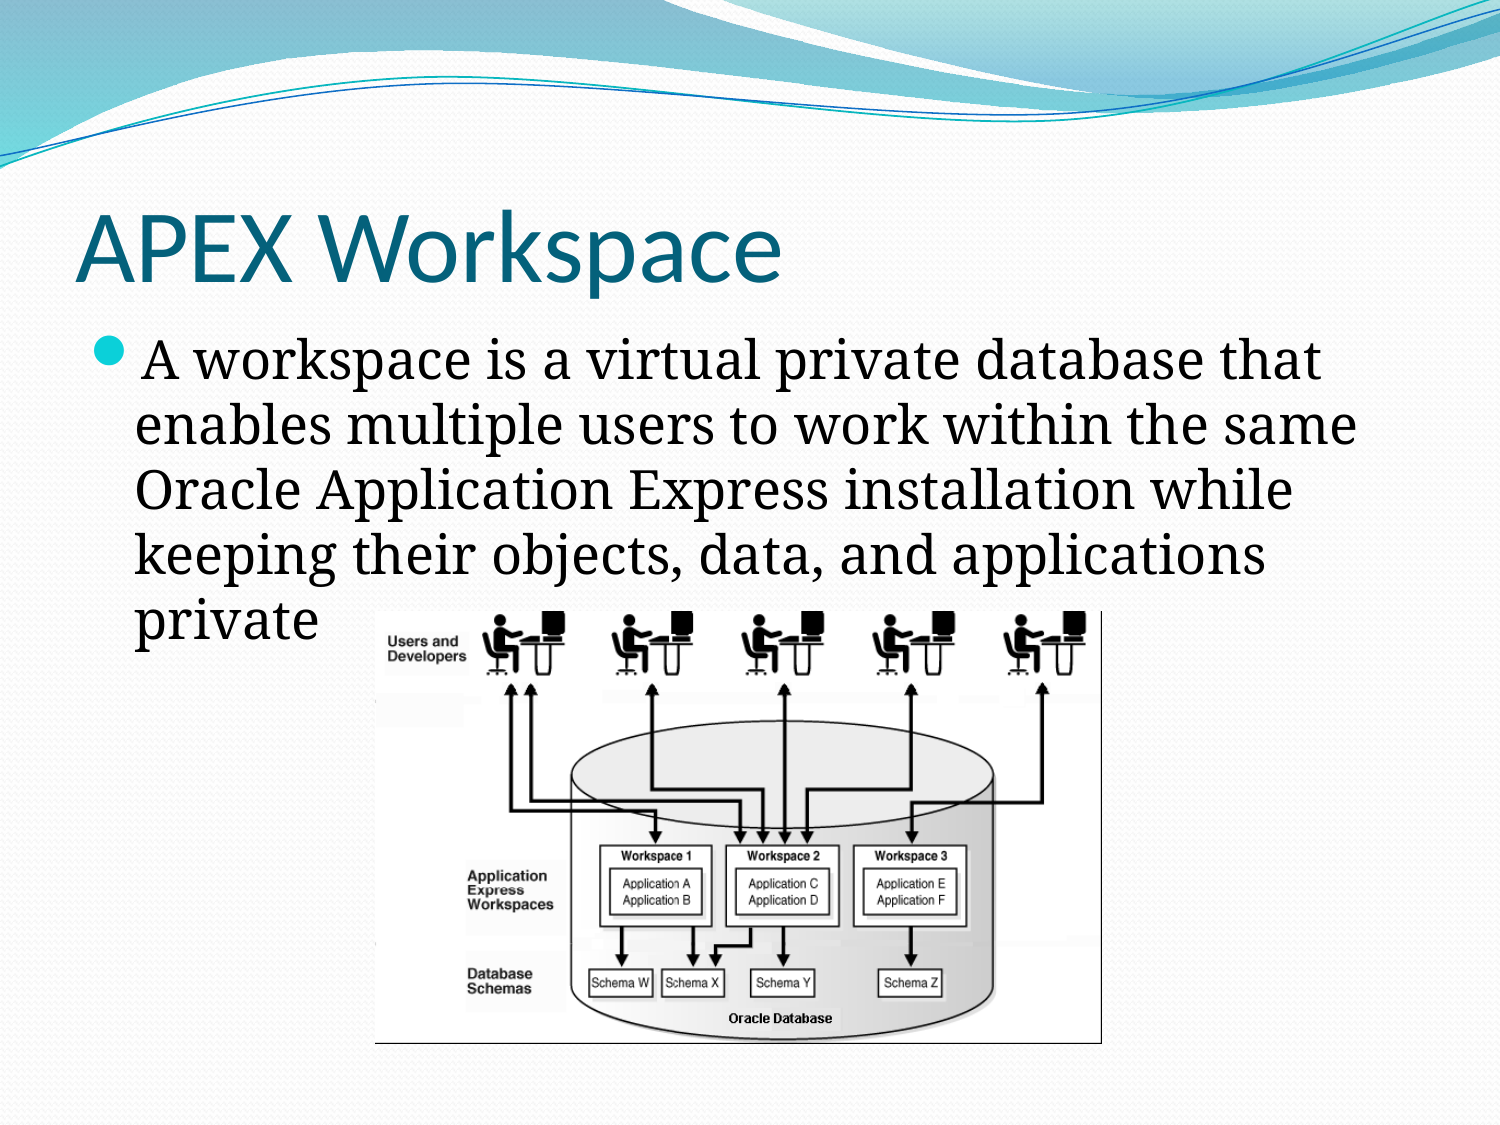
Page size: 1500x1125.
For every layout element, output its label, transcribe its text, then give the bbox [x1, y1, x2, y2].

picture [374, 611, 1102, 1044]
title APEX Workspace [75, 115, 1425, 303]
list A workspace is a virtual private database that enables multiple users to work within the same Oracle Application Express installation while keeping their objects, data, and applications private [75, 317, 1425, 1038]
